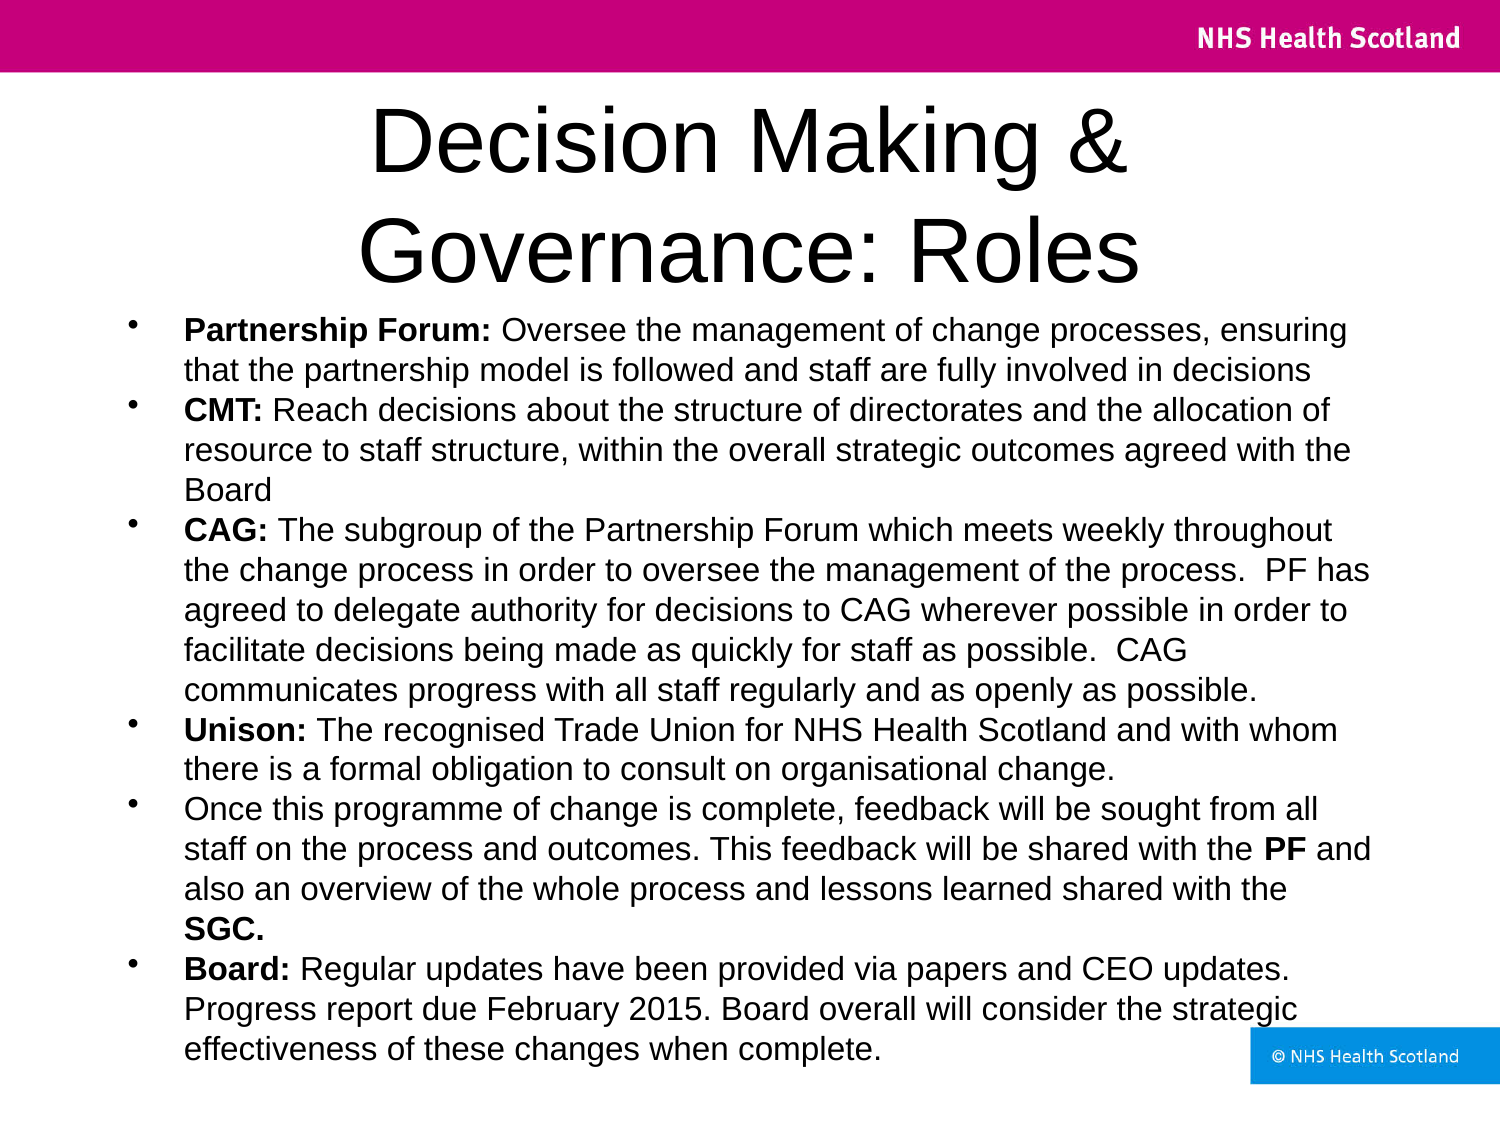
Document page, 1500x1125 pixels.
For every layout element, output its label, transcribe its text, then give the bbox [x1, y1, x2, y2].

picture [0, 0, 1500, 1125]
list Partnership Forum: Oversee the management of change processes, ensuring that the partnership model is followed and staff are fully involved in decisions CMT: Reach decisions about the structure of directorates and the allocation of resource to staff structure, within the overall strategic outcomes agreed with the Board CAG: The subgroup of the Partnership Forum which meets weekly throughout the change process in order to oversee the management of the process. PF has agreed to delegate authority for decisions to CAG wherever possible in order to facilitate decisions being made as quickly for staff as possible. CAG communicates progress with all staff regularly and as openly as possible. Unison: The recognised Trade Union for NHS Health Scotland and with whom there is a formal obligation to consult on organisational change. Once this programme of change is complete, feedback will be sought from all staff on the process and outcomes. This feedback will be shared with the PF and also an overview of the whole process and lessons learned shared with the SGC. Board: Regular updates have been provided via papers and CEO updates. Progress report due February 2015. Board overall will consider the strategic effectiveness of these changes when complete. [112, 300, 1388, 1024]
title Decision Making & Governance: Roles [112, 97, 1388, 285]
